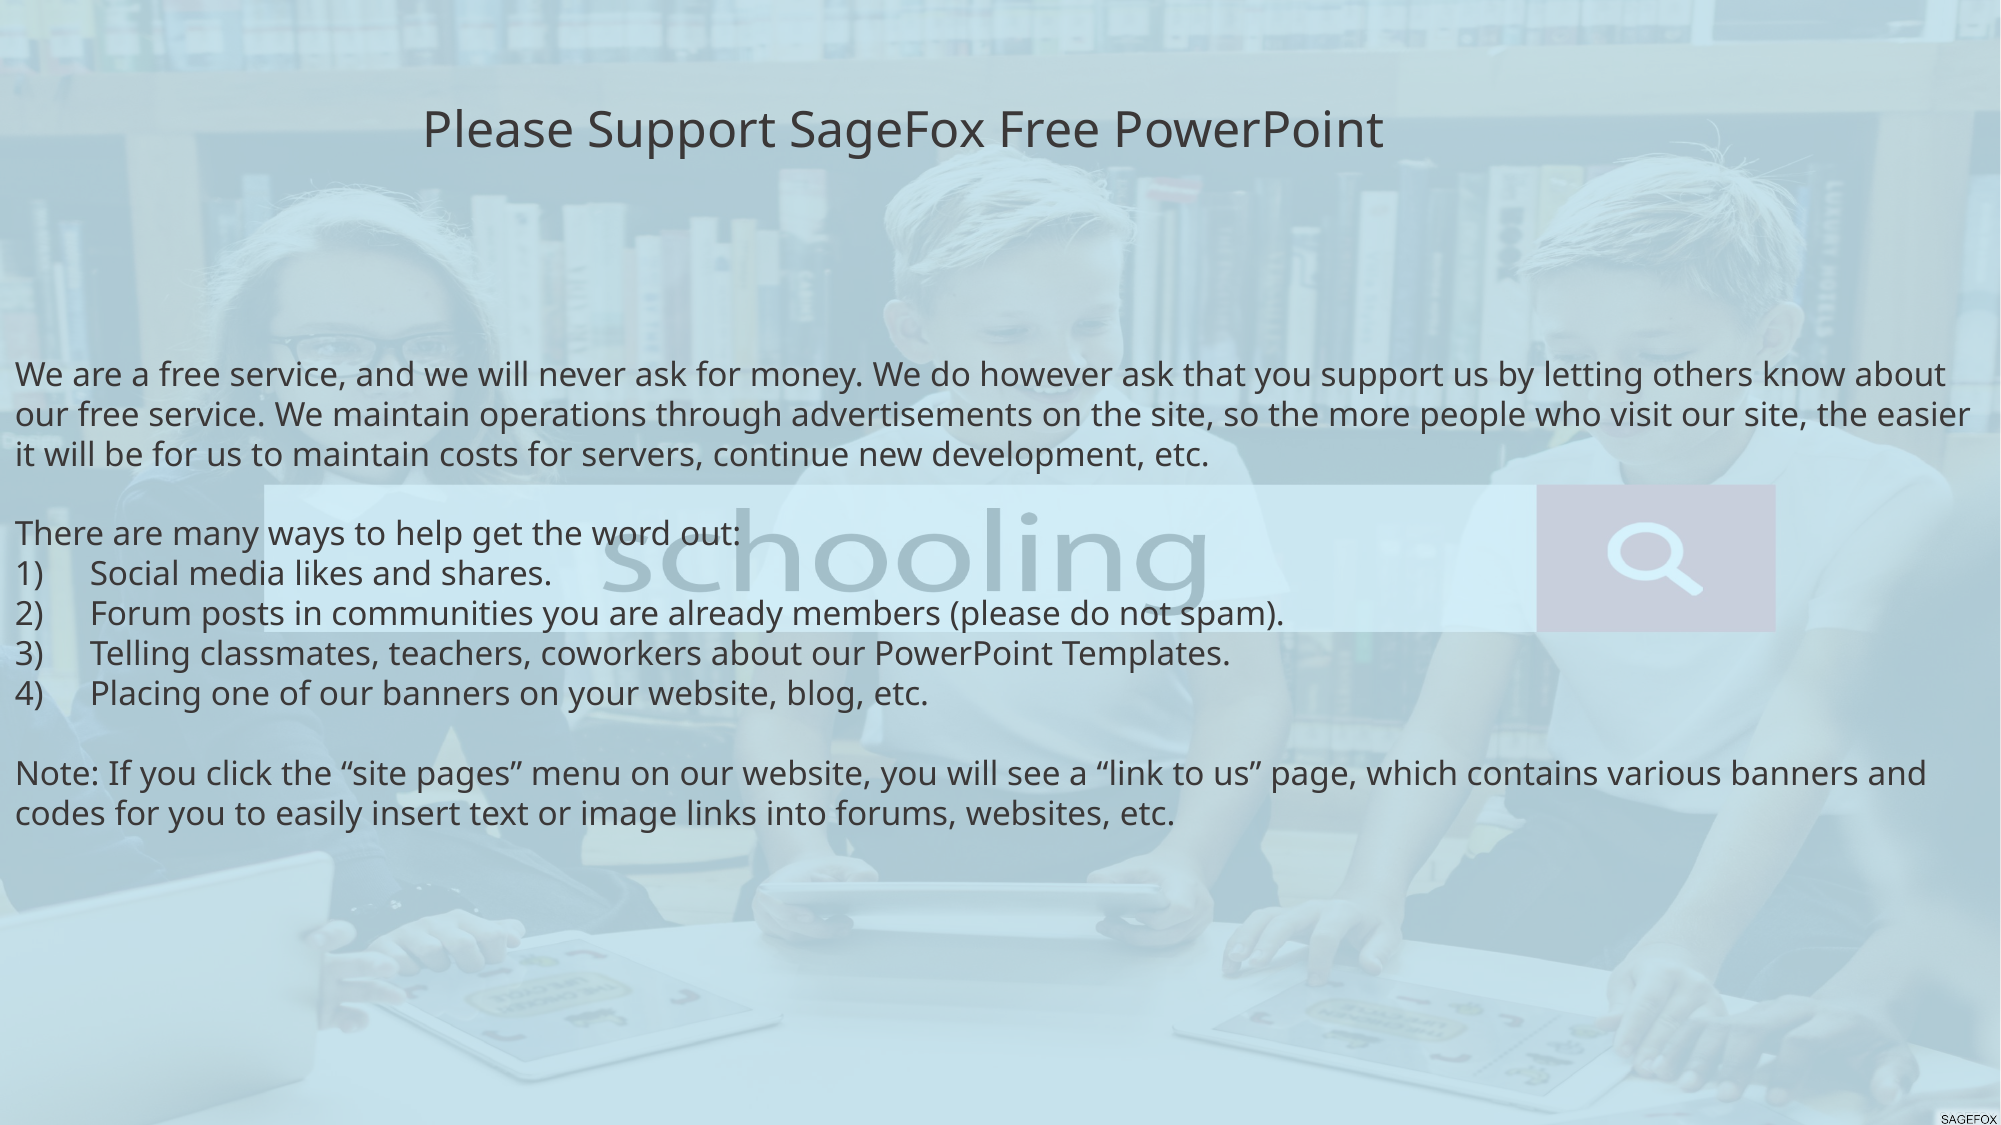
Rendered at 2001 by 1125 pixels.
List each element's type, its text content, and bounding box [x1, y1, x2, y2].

picture [1938, 1114, 1999, 1125]
title Please Support SageFox Free PowerPoint [363, 72, 1444, 190]
text_box We are a free service, and we will never ask for money. We do however ask that you support us by letting others know about our free service. We maintain operations through advertisements on the site, so the more people who visit our site, the easier it will be for us to maintain costs for servers, continue new development, etc. There are many ways to help get the word out: Social media likes and shares. Forum posts in communities you are already members (please do not spam). Telling classmates, teachers, coworkers about our PowerPoint Templates. Placing one of our banners on your website, blog, etc. Note: If you click the “site pages” menu on our website, you will see a “link to us” page, which contains various banners and codes for you to easily insert text or image links into forums, websites, etc. [0, 0, 2000, 1125]
